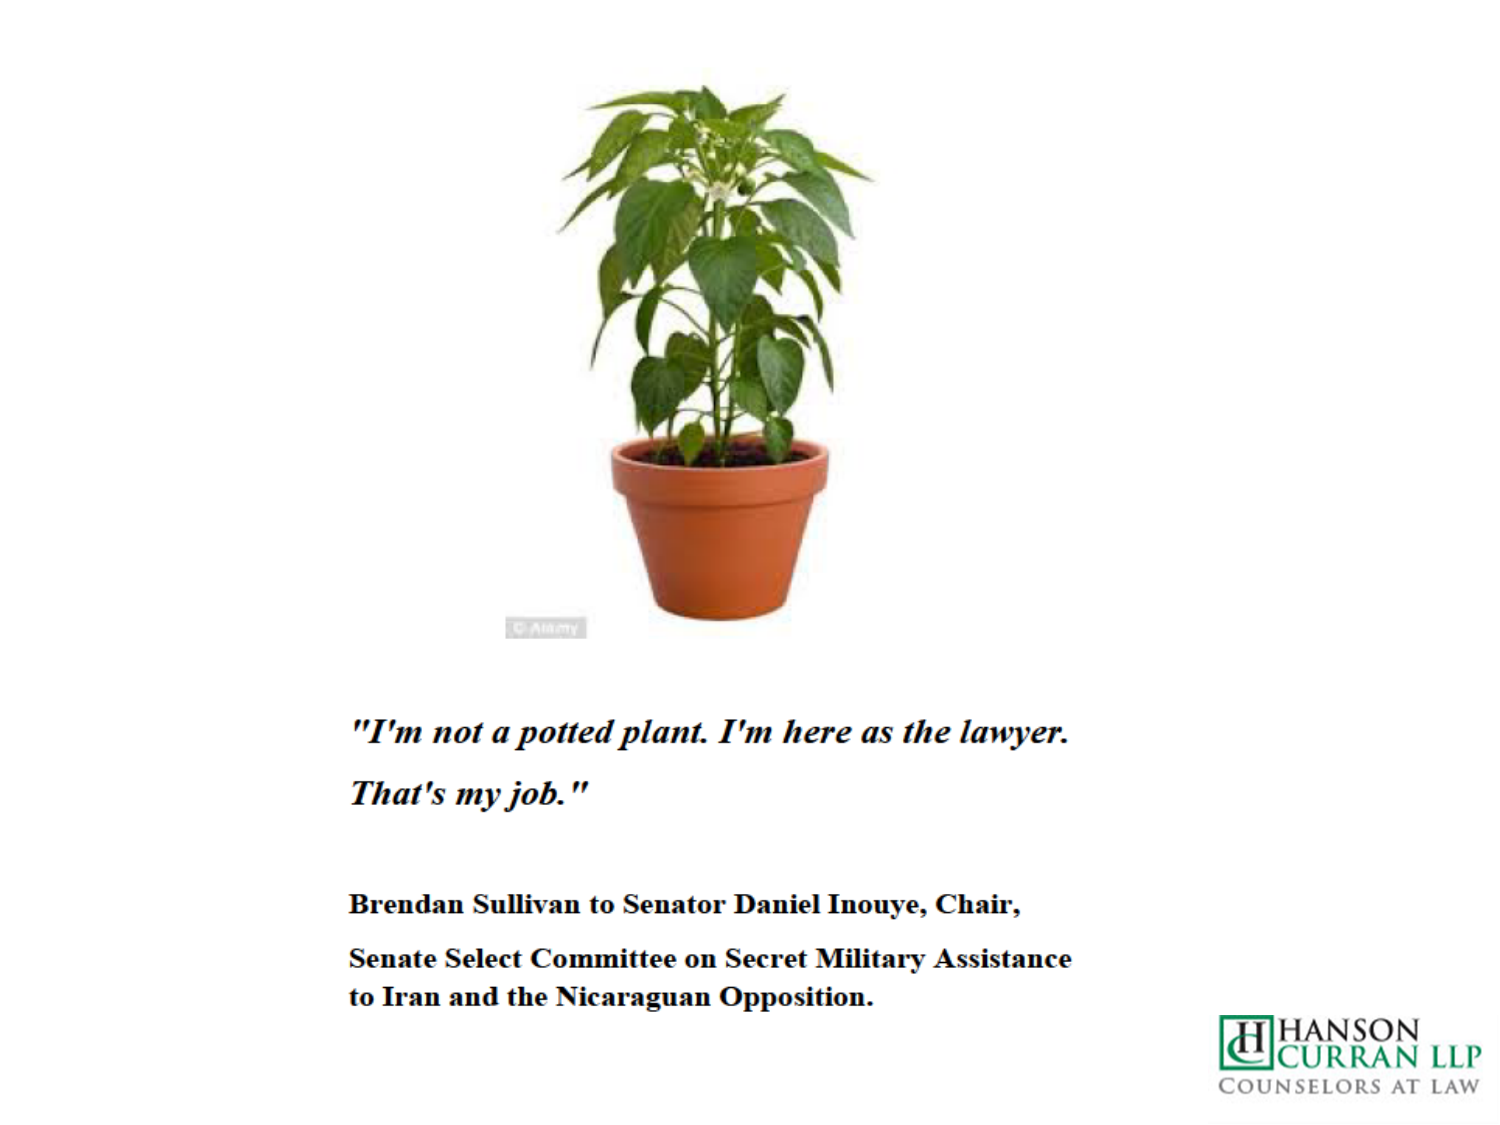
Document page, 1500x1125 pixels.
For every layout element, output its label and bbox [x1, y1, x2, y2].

text_box [237, 0, 1188, 1125]
picture [1207, 1015, 1500, 1125]
